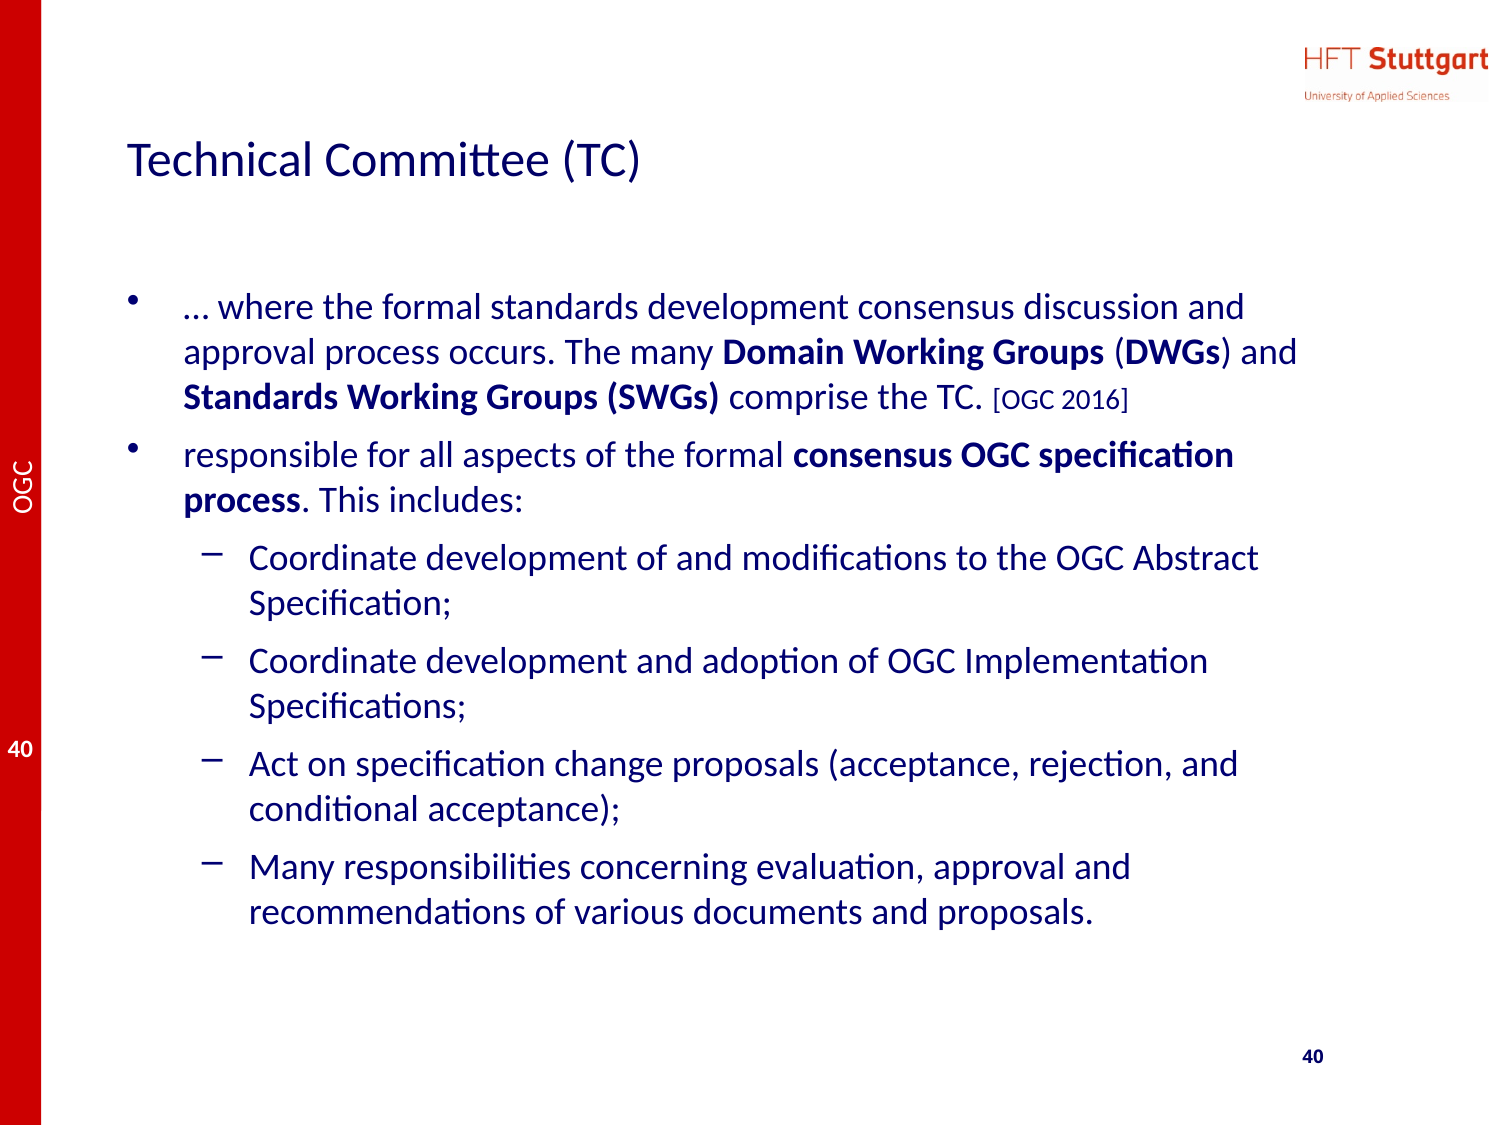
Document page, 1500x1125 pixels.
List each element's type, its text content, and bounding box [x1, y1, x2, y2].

title Technical Committee (TC) [111, 99, 1339, 213]
slide_number 40 [1038, 1037, 1339, 1100]
picture [1305, 47, 1489, 102]
list … where the formal standards development consensus discussion and approval process occurs. The many Domain Working Groups (DWGs) and Standards Working Groups (SWGs) comprise the TC. [OGC 2016] responsible for all aspects of the formal consensus OGC specification process. This includes: Coordinate development of and modifications to the OGC Abstract Specification; Coordinate development and adoption of OGC Implementation Specifications; Act on specification change proposals (acceptance, rejection, and conditional acceptance); Many responsibilities concerning evaluation, approval and recommendations of various documents and proposals. [111, 274, 1339, 1013]
